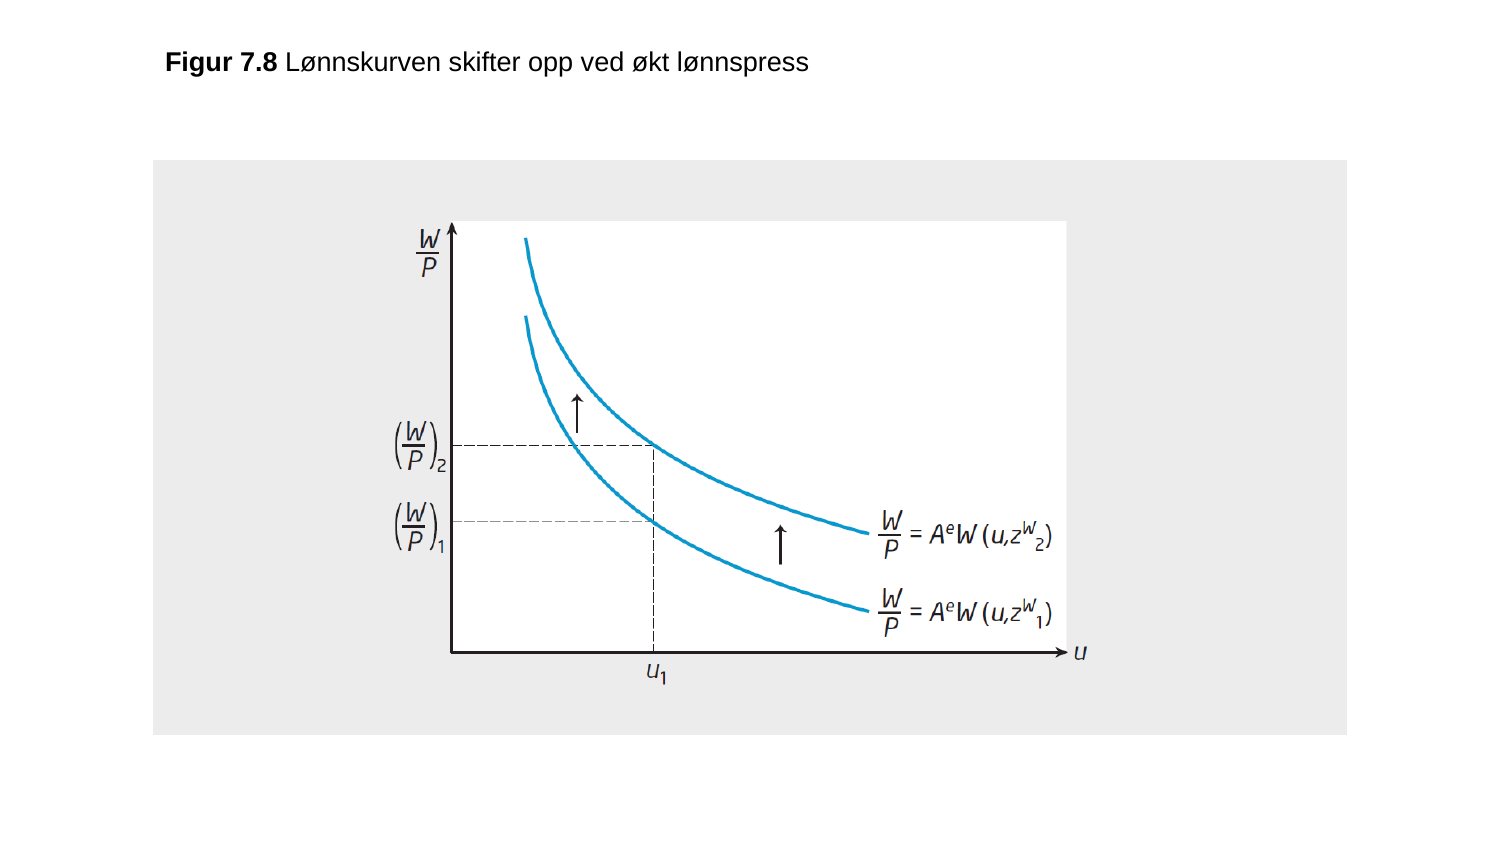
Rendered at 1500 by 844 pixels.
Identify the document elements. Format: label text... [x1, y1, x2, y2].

text_box Figur 7.8 Lønnskurven skifter opp ved økt lønnspress [149, 24, 1350, 95]
picture [149, 158, 1351, 736]
